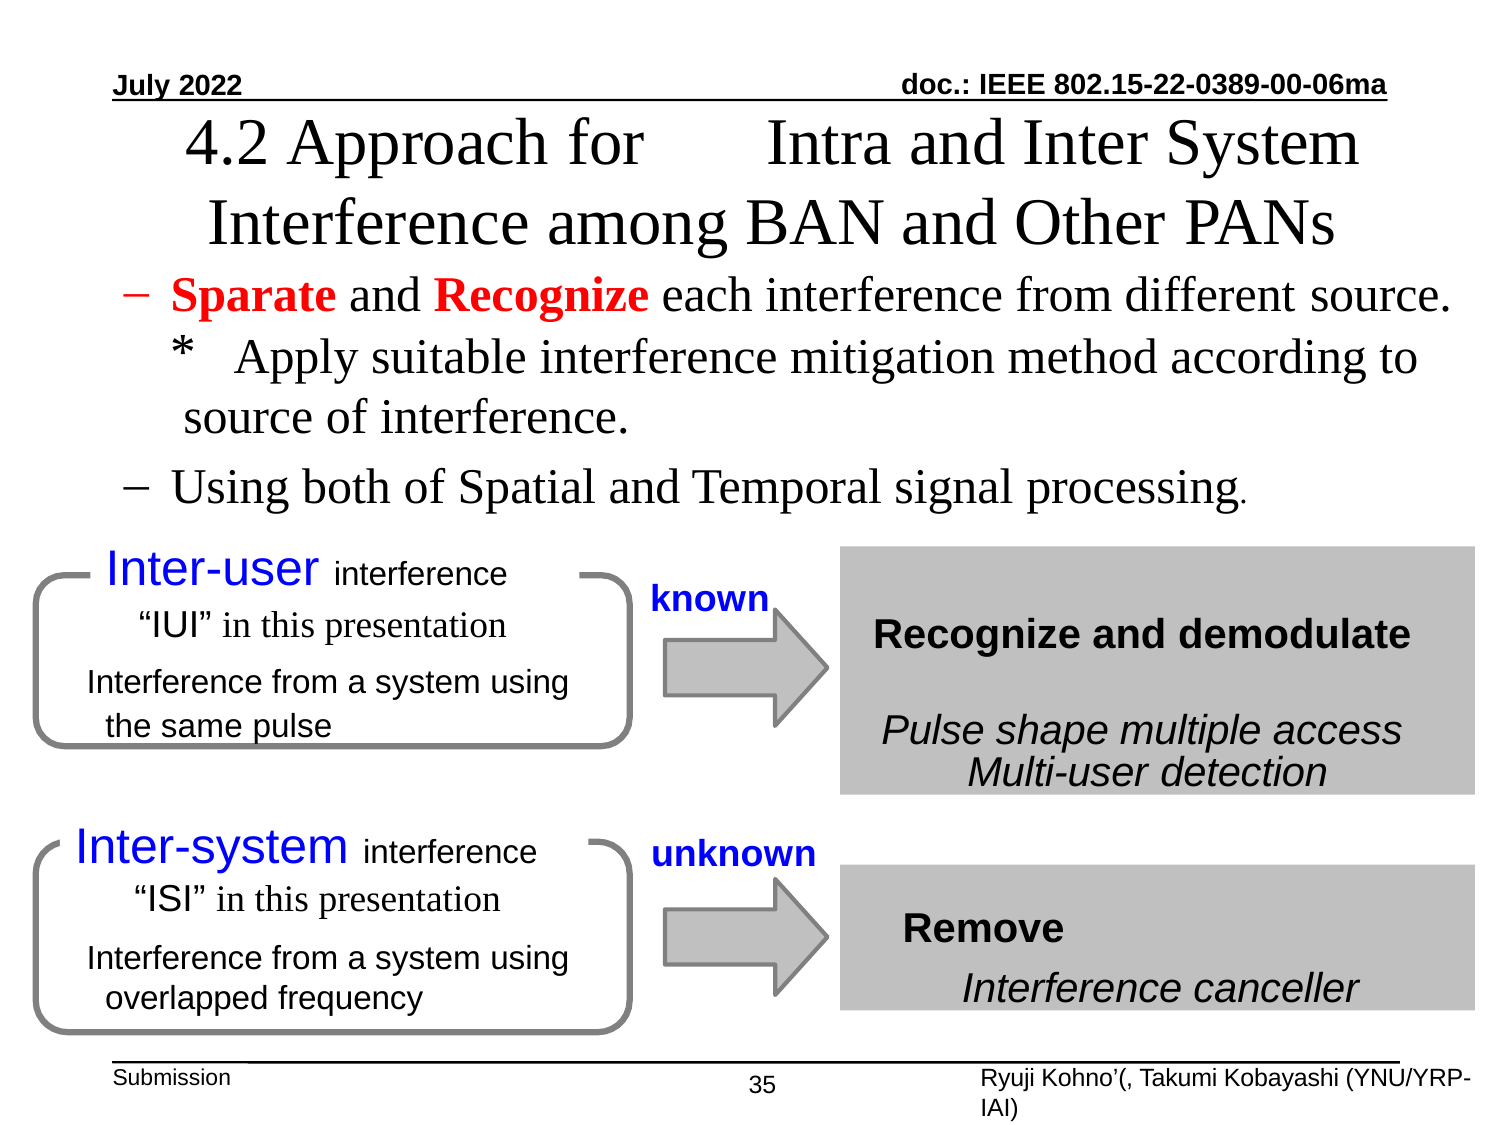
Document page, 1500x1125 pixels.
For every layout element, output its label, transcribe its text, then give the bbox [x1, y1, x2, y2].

text_box July 2022 [110, 66, 243, 102]
text_box unknown [648, 828, 819, 874]
text_box [59, 807, 589, 883]
text_box [35, 841, 630, 1033]
text_box known [648, 574, 773, 620]
text_box Recognize and demodulate Pulse shape multiple access Multi-user detection [840, 546, 1475, 795]
text_box Inter-system interference “ISI” in this presentation [72, 813, 539, 919]
slide_number 35 [587, 1068, 938, 1125]
title 4.2 Approach for Intra and Inter System Interference among BAN and Other PANs [133, 83, 1409, 272]
text_box [90, 530, 580, 606]
text_box Sparate and Recognize each interference from different source. * Apply suitable interference mitigation method according to source of interference. Using both of Spatial and Temporal signal processing. [121, 261, 1457, 514]
text_box Interference from a system using the same pulse [84, 656, 576, 745]
text_box [664, 609, 828, 726]
footer Ryuji Kohno’(, Takumi Kobayashi (YNU/YRP-IAI) [978, 1061, 1500, 1095]
text_box [664, 878, 828, 995]
text_box [35, 575, 630, 747]
text_box Interference from a system using overlapped frequency [84, 936, 576, 1016]
text_box Inter-user interference “IUI” in this presentation [103, 535, 511, 645]
text_box Remove Interference canceller [840, 864, 1475, 1011]
